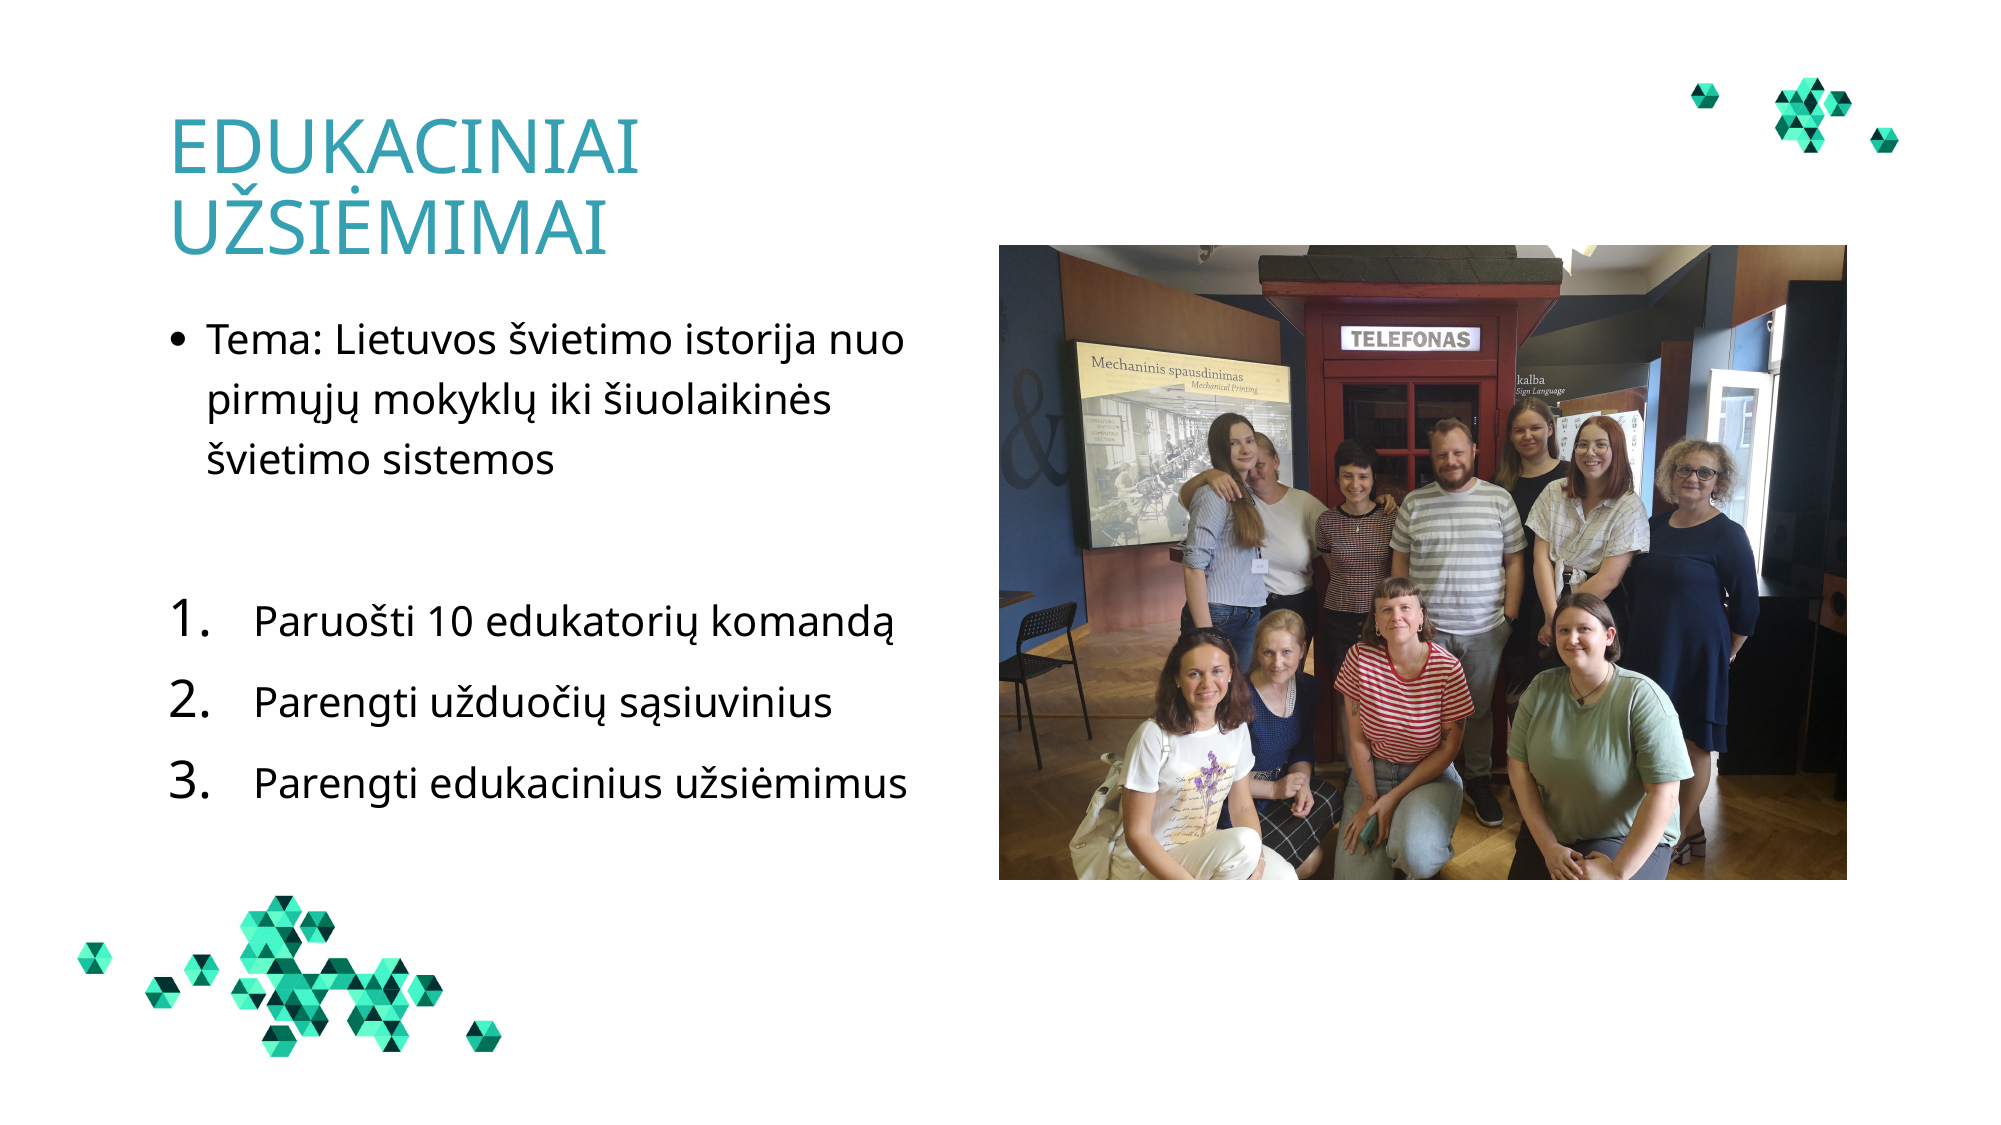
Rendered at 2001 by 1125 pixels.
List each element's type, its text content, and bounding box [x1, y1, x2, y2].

text_box Edukaciniai užsiėmimai [153, 101, 1110, 344]
text_box Tema: Lietuvos švietimo istorija nuo pirmųjų mokyklų iki šiuolaikinės švietimo sistemos Paruošti 10 edukatorių komandą Parengti užduočių sąsiuvinius Parengti edukacinius užsiėmimus [153, 295, 926, 955]
picture [0, 0, 2001, 1125]
